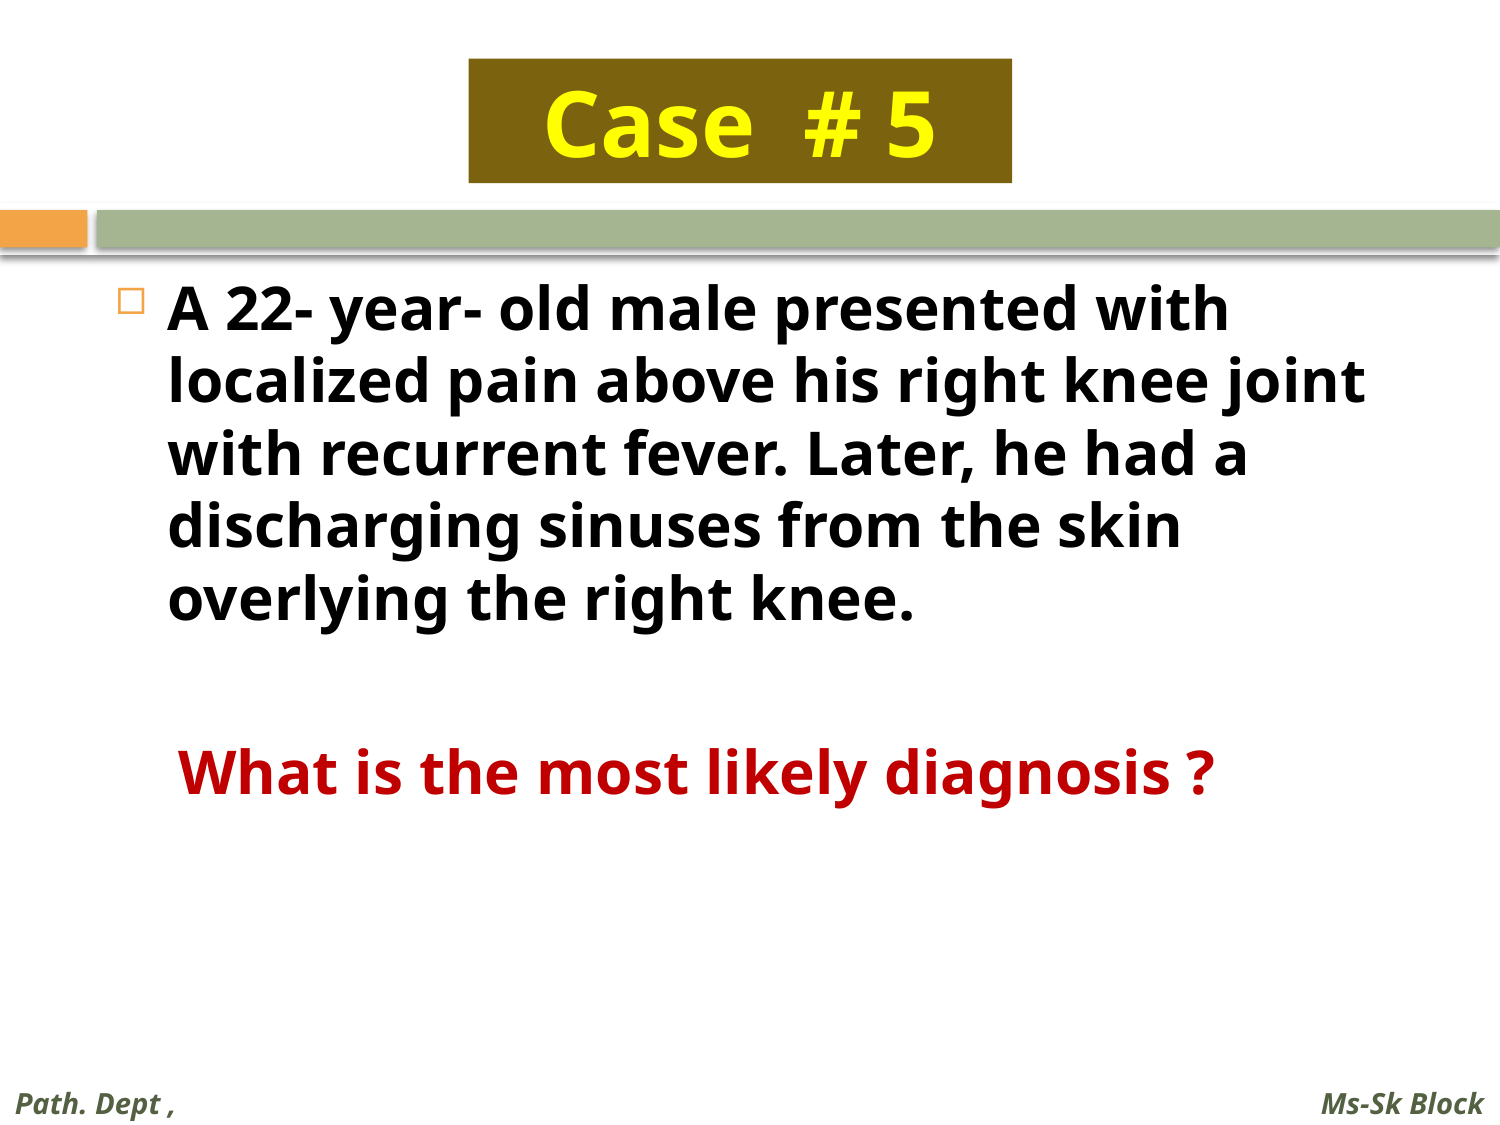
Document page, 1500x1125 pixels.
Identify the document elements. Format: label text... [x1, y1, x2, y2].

list A 22- year- old male presented with localized pain above his right knee joint with recurrent fever. Later, he had a discharging sinuses from the skin overlying the right knee. What is the most likely diagnosis ? [100, 262, 1438, 1000]
text_box Ms-Sk Block [1304, 1078, 1500, 1125]
text_box Path. Dept , KSU [0, 1078, 247, 1125]
text_box Case # 5 [468, 58, 1013, 184]
